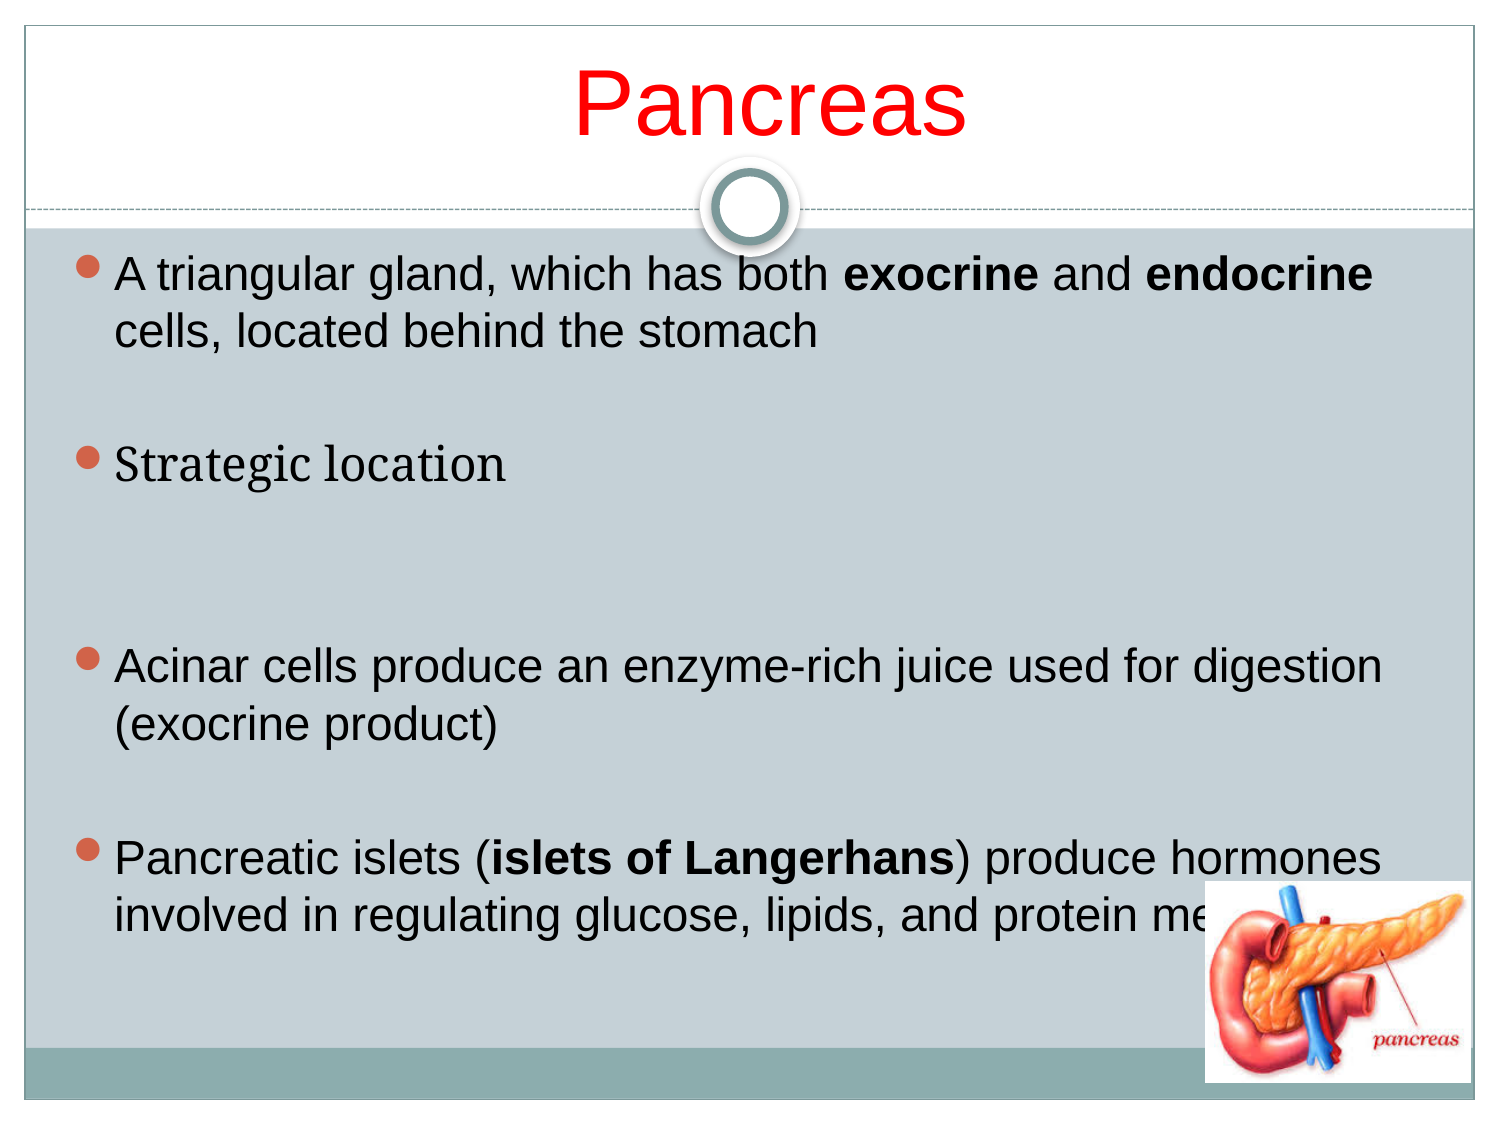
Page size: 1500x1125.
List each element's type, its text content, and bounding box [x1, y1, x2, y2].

picture [1205, 881, 1471, 1084]
title Pancreas [70, 37, 1471, 162]
list A triangular gland, which has both exocrine and endocrine cells, located behind the stomach Strategic location Acinar cells produce an enzyme-rich juice used for digestion (exocrine product) Pancreatic islets (islets of Langerhans) produce hormones involved in regulating glucose, lipids, and protein metabolism [58, 235, 1483, 952]
